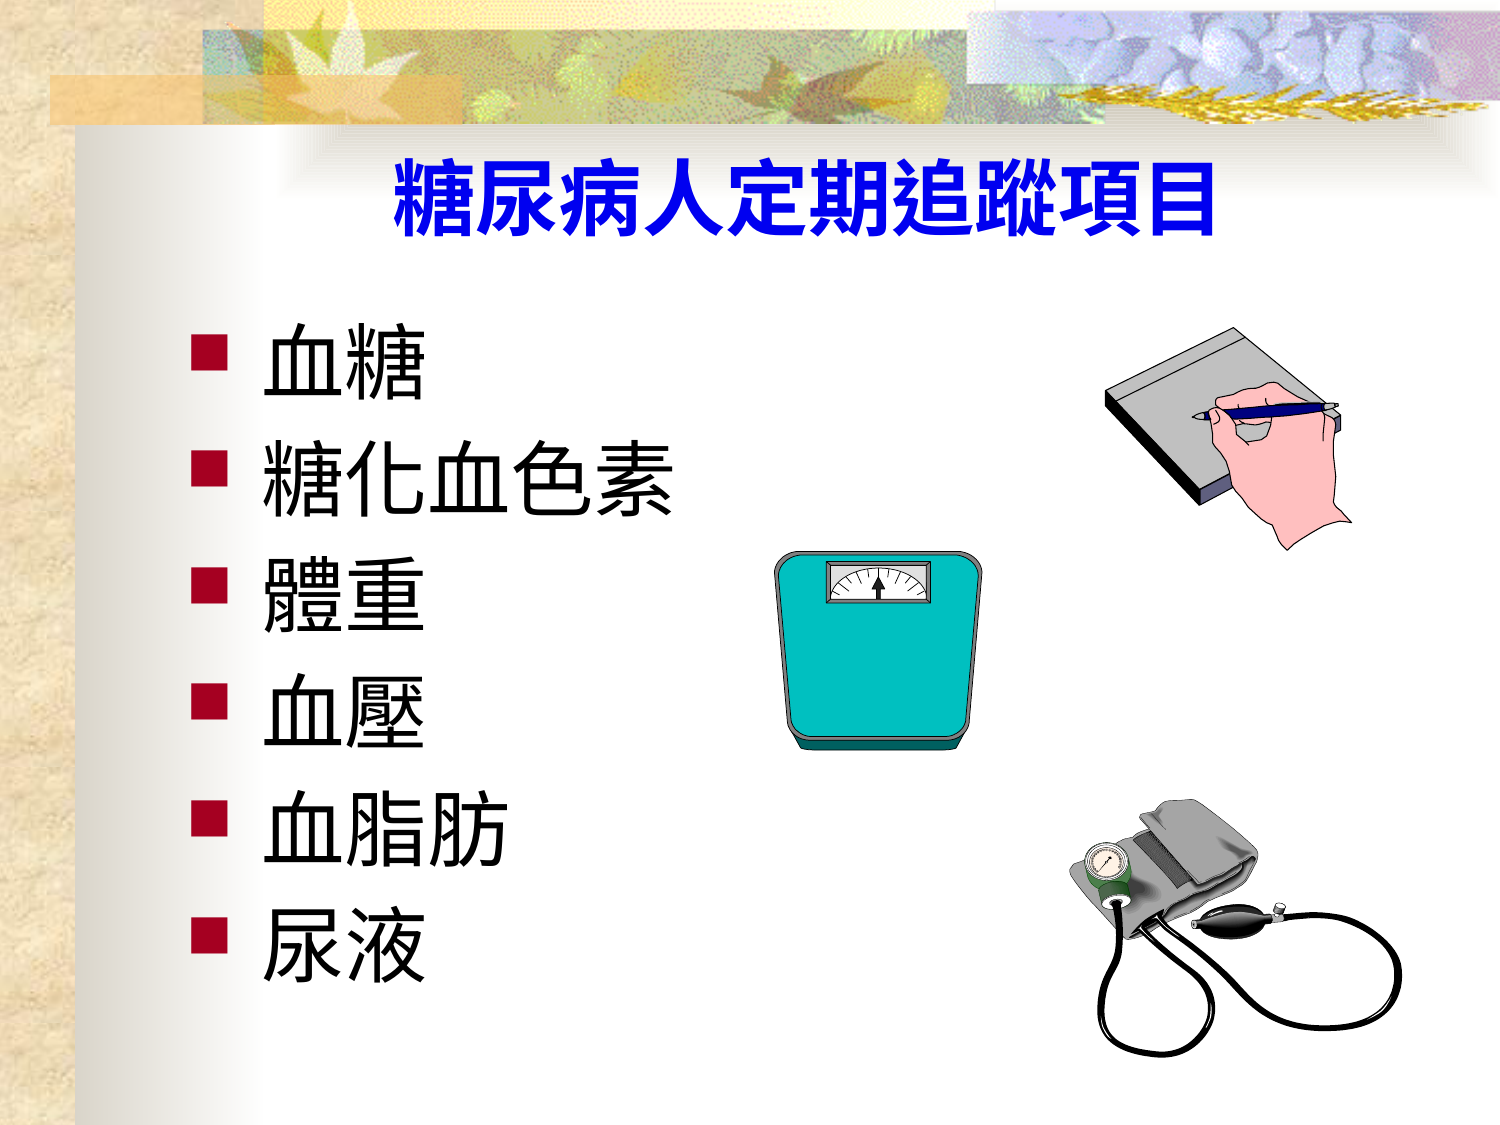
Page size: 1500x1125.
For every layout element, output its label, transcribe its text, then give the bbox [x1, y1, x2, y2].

picture [1104, 325, 1353, 552]
title 糖尿病人定期追蹤項目 [170, 66, 1447, 255]
list 血糖 糖化血色素 體重 血壓 血脂肪 尿液 [170, 302, 1447, 978]
picture [0, 0, 1500, 1125]
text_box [1068, 798, 1406, 1062]
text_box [773, 550, 984, 752]
